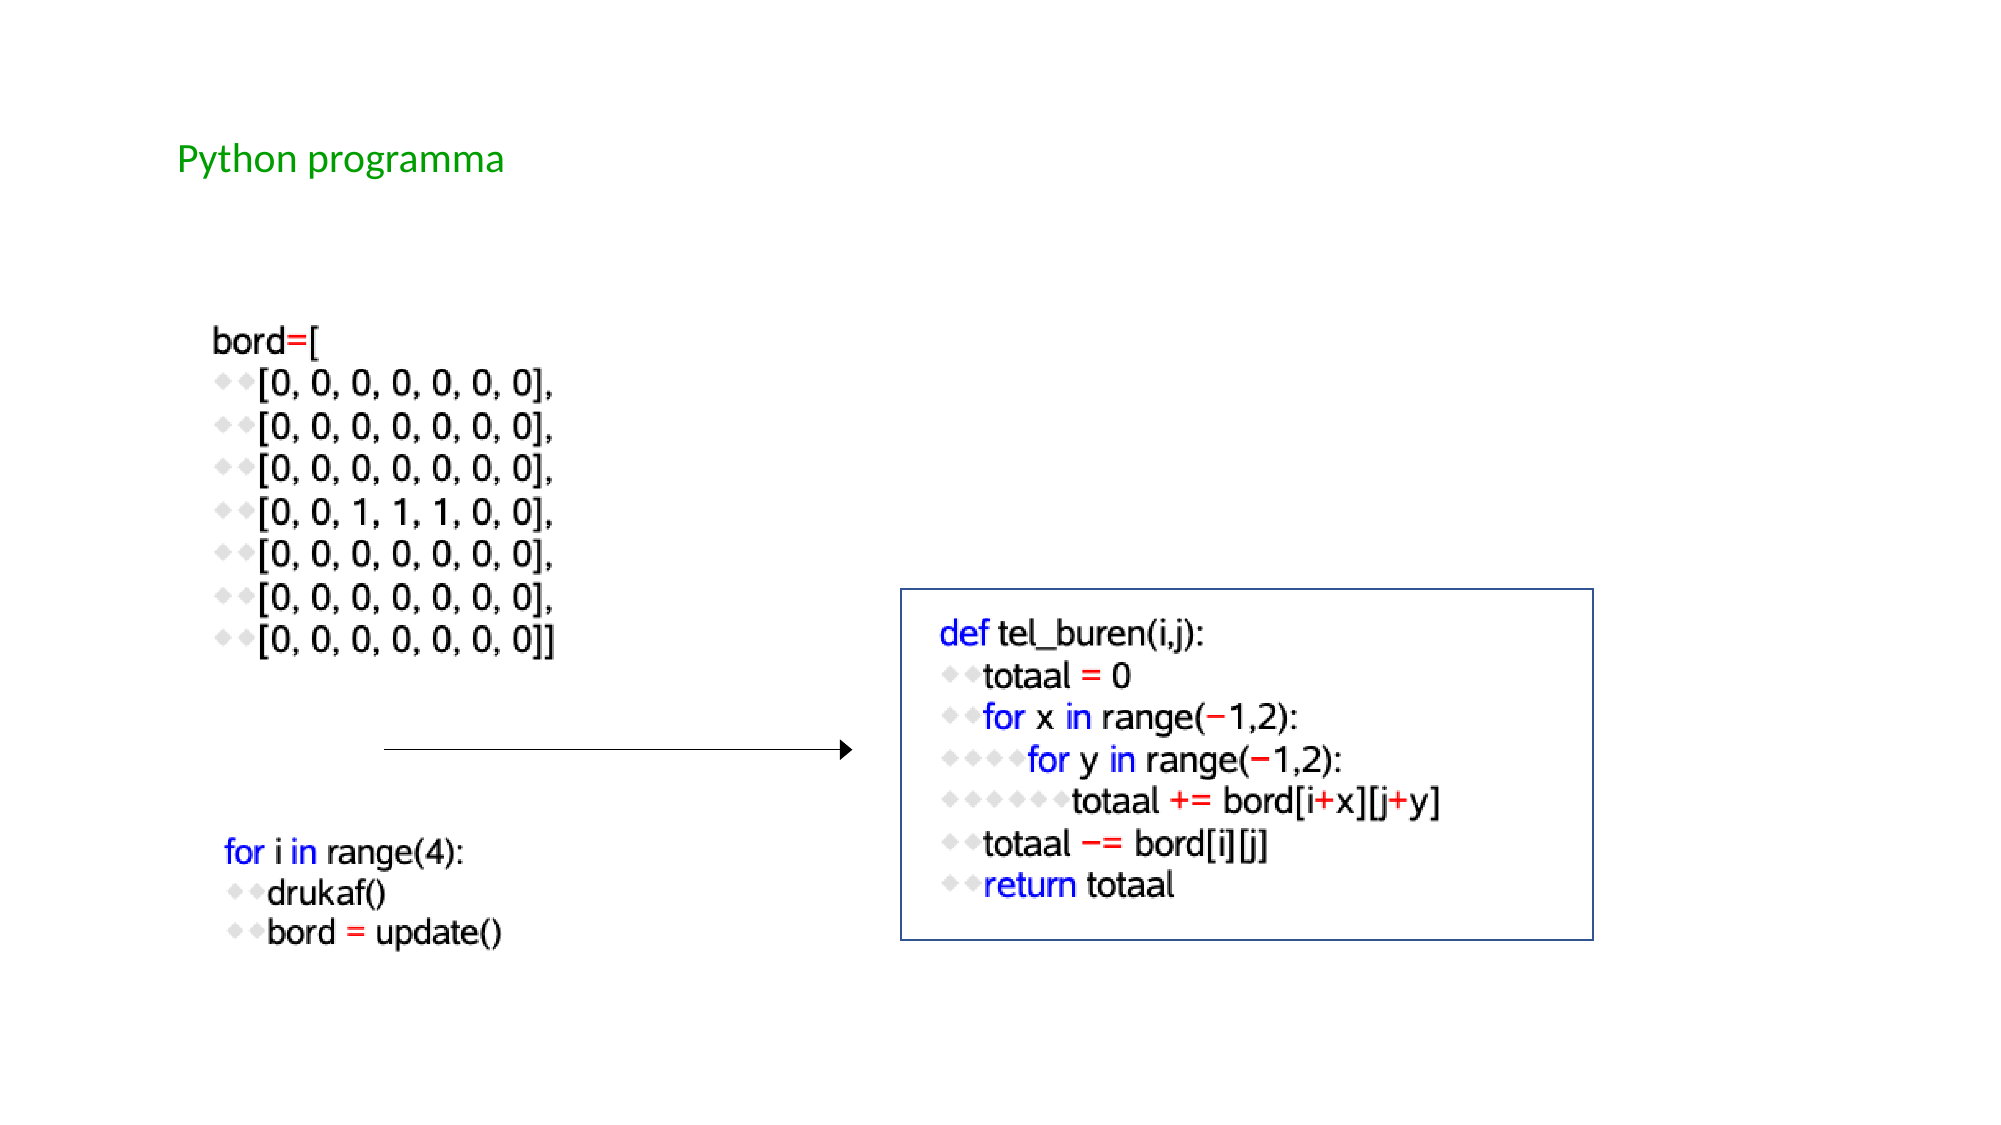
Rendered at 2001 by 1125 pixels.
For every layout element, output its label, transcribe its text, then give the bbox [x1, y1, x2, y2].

picture [208, 318, 570, 670]
text_box Python programma [162, 123, 521, 189]
picture [937, 609, 1457, 918]
text_box [900, 588, 1594, 941]
picture [220, 824, 530, 1002]
